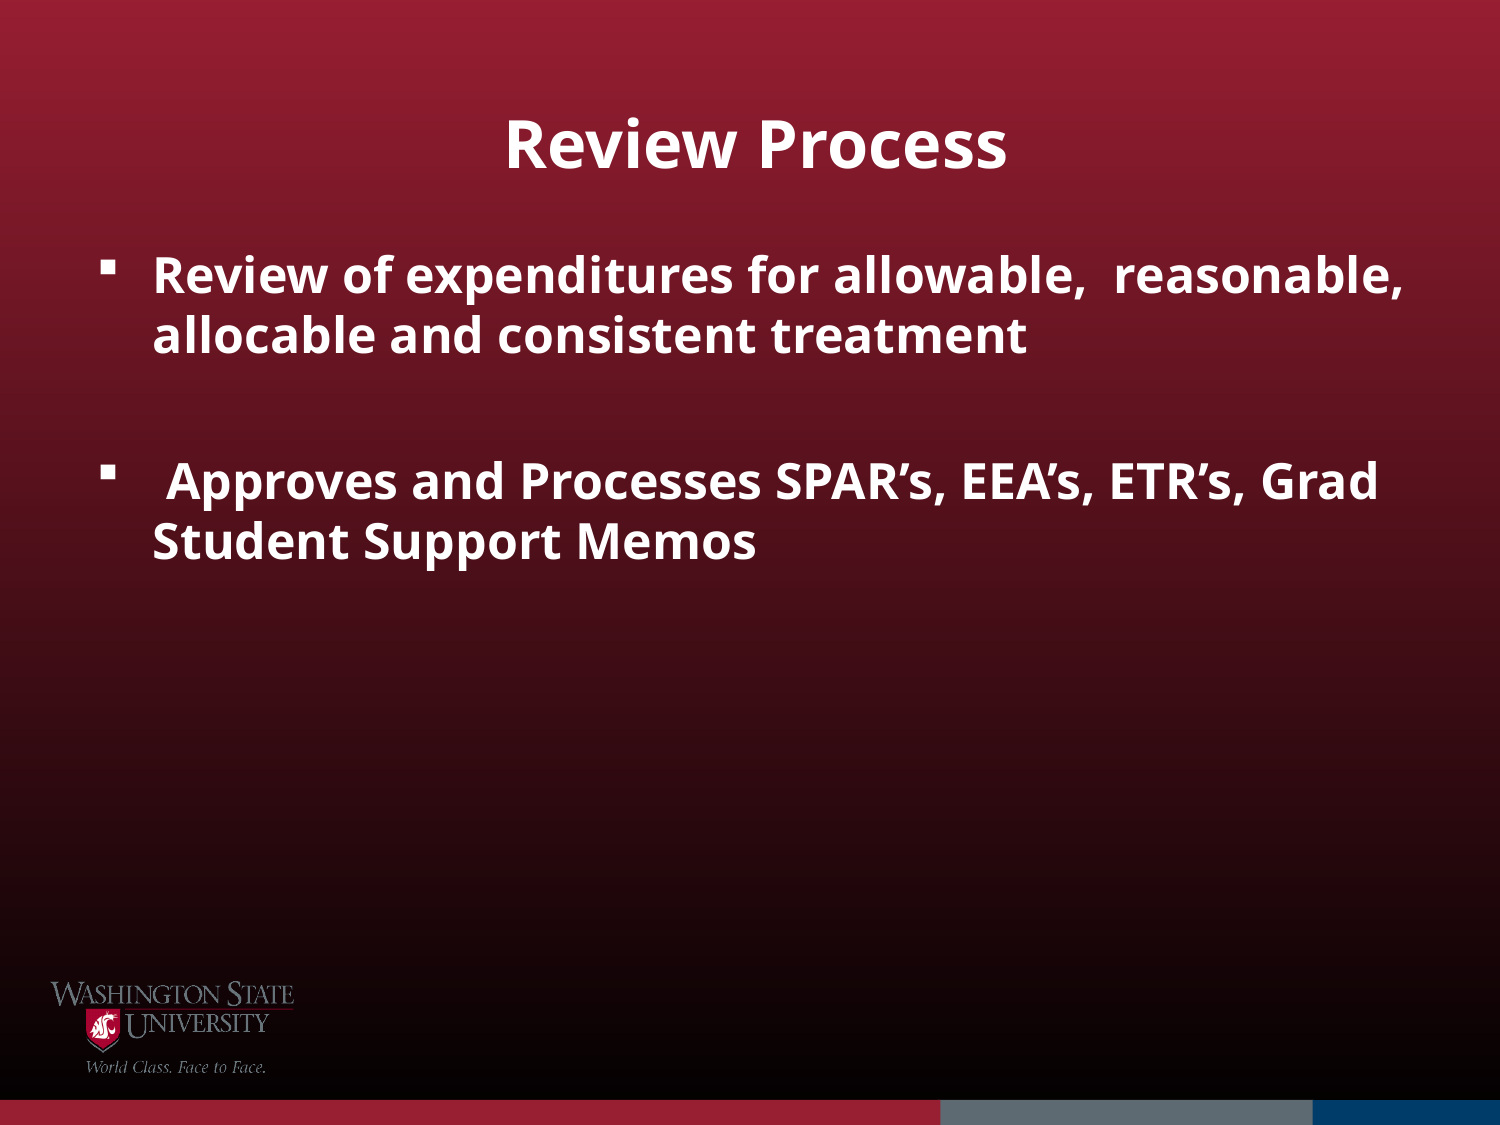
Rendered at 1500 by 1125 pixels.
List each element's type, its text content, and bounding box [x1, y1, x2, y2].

title Review Process [88, 102, 1425, 191]
subtitle Review of expenditures for allowable, reasonable, allocable and consistent treatment Approves and Processes SPAR’s, EEA’s, ETR’s, Grad Student Support Memos [74, 236, 1414, 655]
picture [50, 981, 294, 1073]
